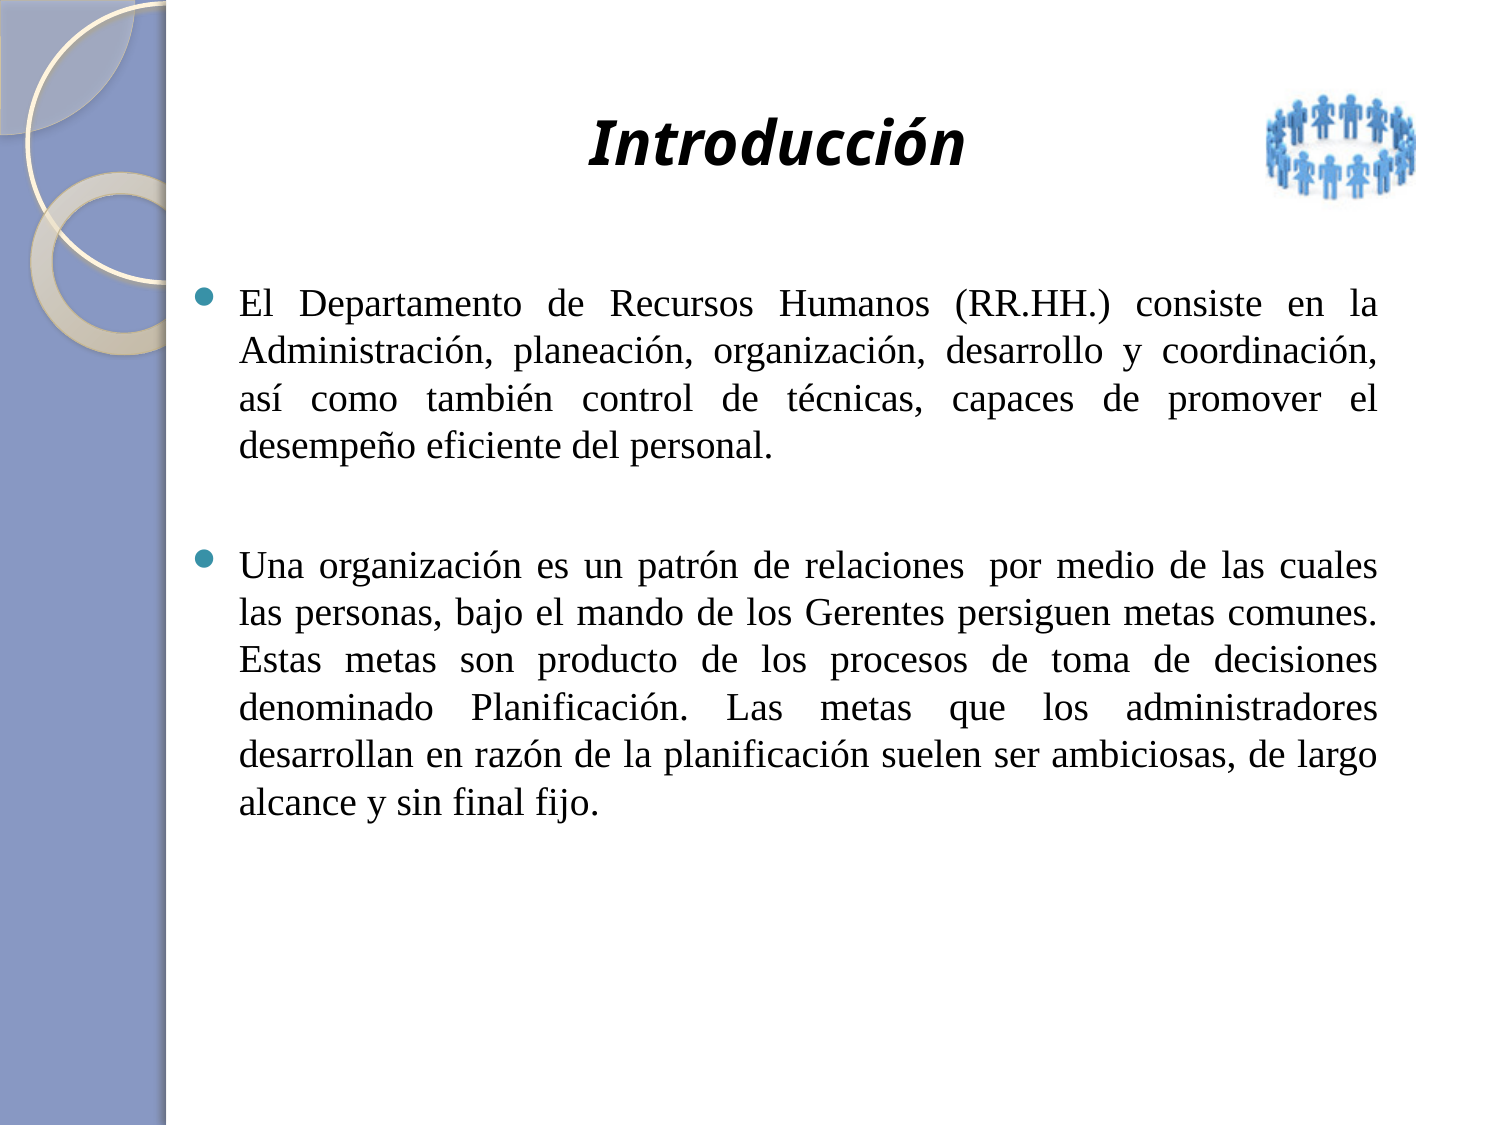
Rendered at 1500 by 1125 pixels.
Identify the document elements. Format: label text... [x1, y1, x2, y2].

picture [1265, 70, 1416, 221]
title Introducción [164, 46, 1394, 235]
list El Departamento de Recursos Humanos (RR.HH.) consiste en la Administración, planeación, organización, desarrollo y coordinación, así como también control de técnicas, capaces de promover el desempeño eficiente del personal. Una organización es un patrón de relaciones por medio de las cuales las personas, bajo el mando de los Gerentes persiguen metas comunes. Estas metas son producto de los procesos de toma de decisiones denominado Planificación. Las metas que los administradores desarrollan en razón de la planificación suelen ser ambiciosas, de largo alcance y sin final fijo. [164, 269, 1394, 1057]
